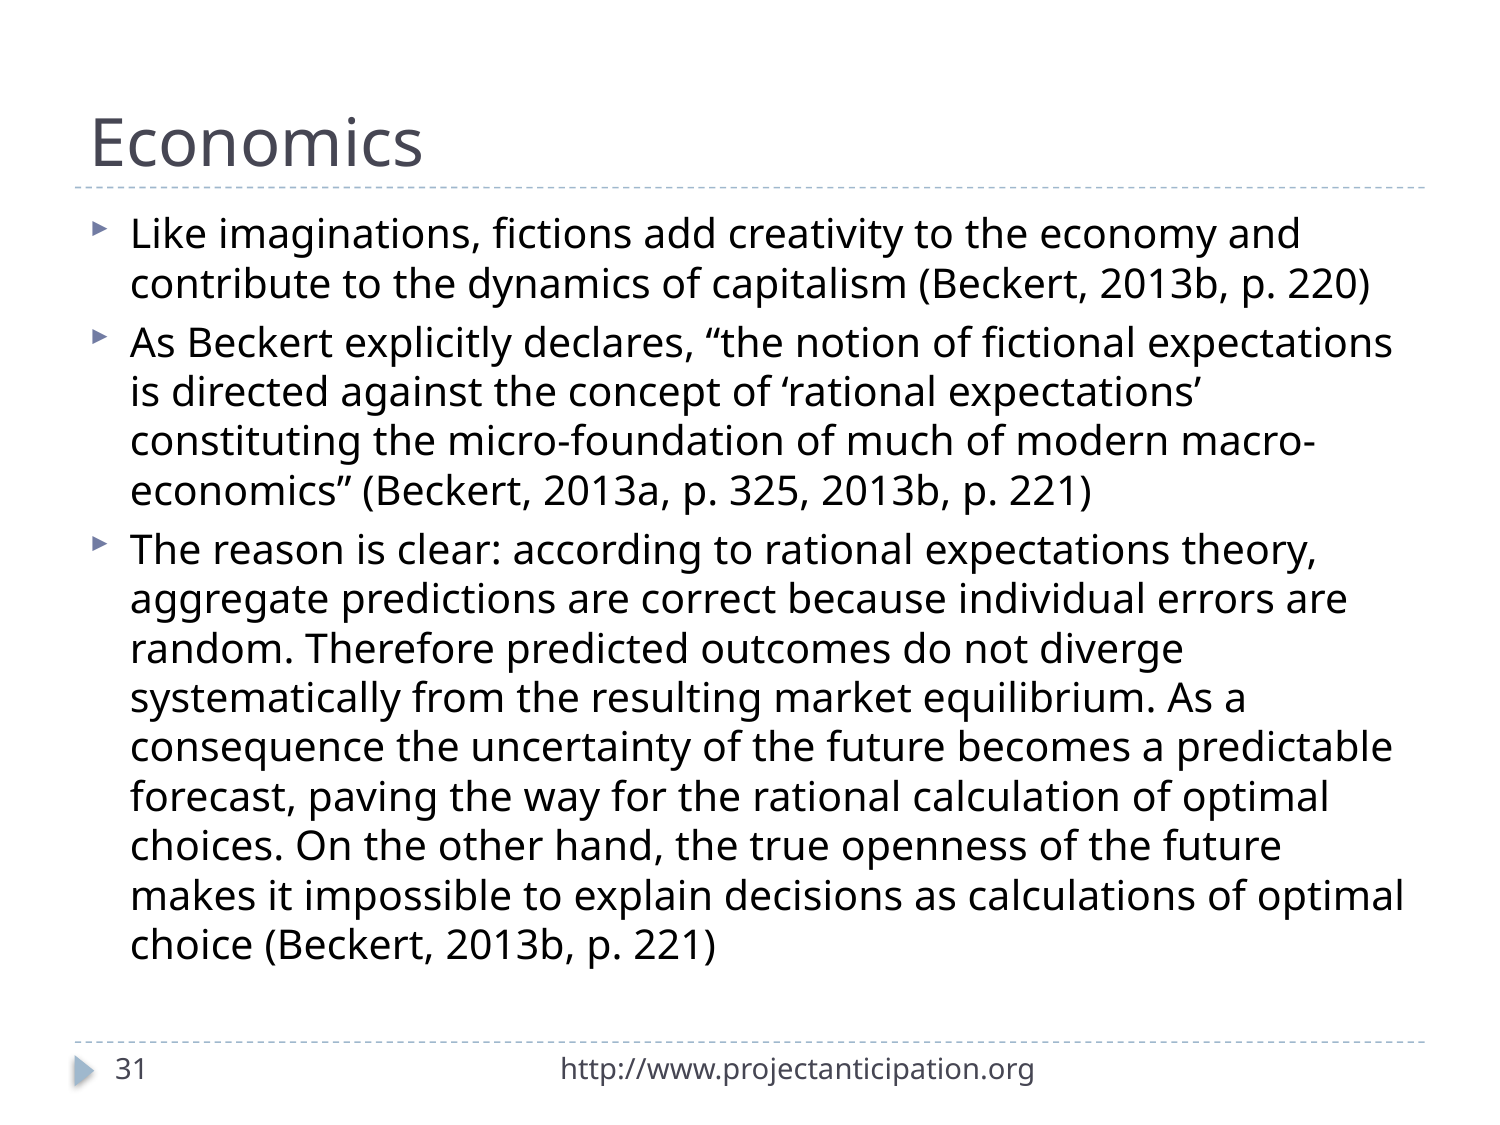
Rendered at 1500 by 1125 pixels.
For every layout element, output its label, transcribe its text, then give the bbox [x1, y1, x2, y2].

list Like imaginations, fictions add creativity to the economy and contribute to the dynamics of capitalism (Beckert, 2013b, p. 220) As Beckert explicitly declares, “the notion of fictional expectations is directed against the concept of ‘rational expectations’ constituting the micro-foundation of much of modern macro-economics” (Beckert, 2013a, p. 325, 2013b, p. 221) The reason is clear: according to rational expectations theory, aggregate predictions are correct because individual errors are random. Therefore predicted outcomes do not diverge systematically from the resulting market equilibrium. As a consequence the uncertainty of the future becomes a predictable forecast, paving the way for the rational calculation of optimal choices. On the other hand, the true openness of the future makes it impossible to explain decisions as calculations of optimal choice (Beckert, 2013b, p. 221) [75, 200, 1425, 1047]
title Economics [75, 24, 1425, 188]
footer http://www.projectanticipation.org [475, 1047, 1051, 1103]
slide_number 31 [100, 1042, 426, 1103]
